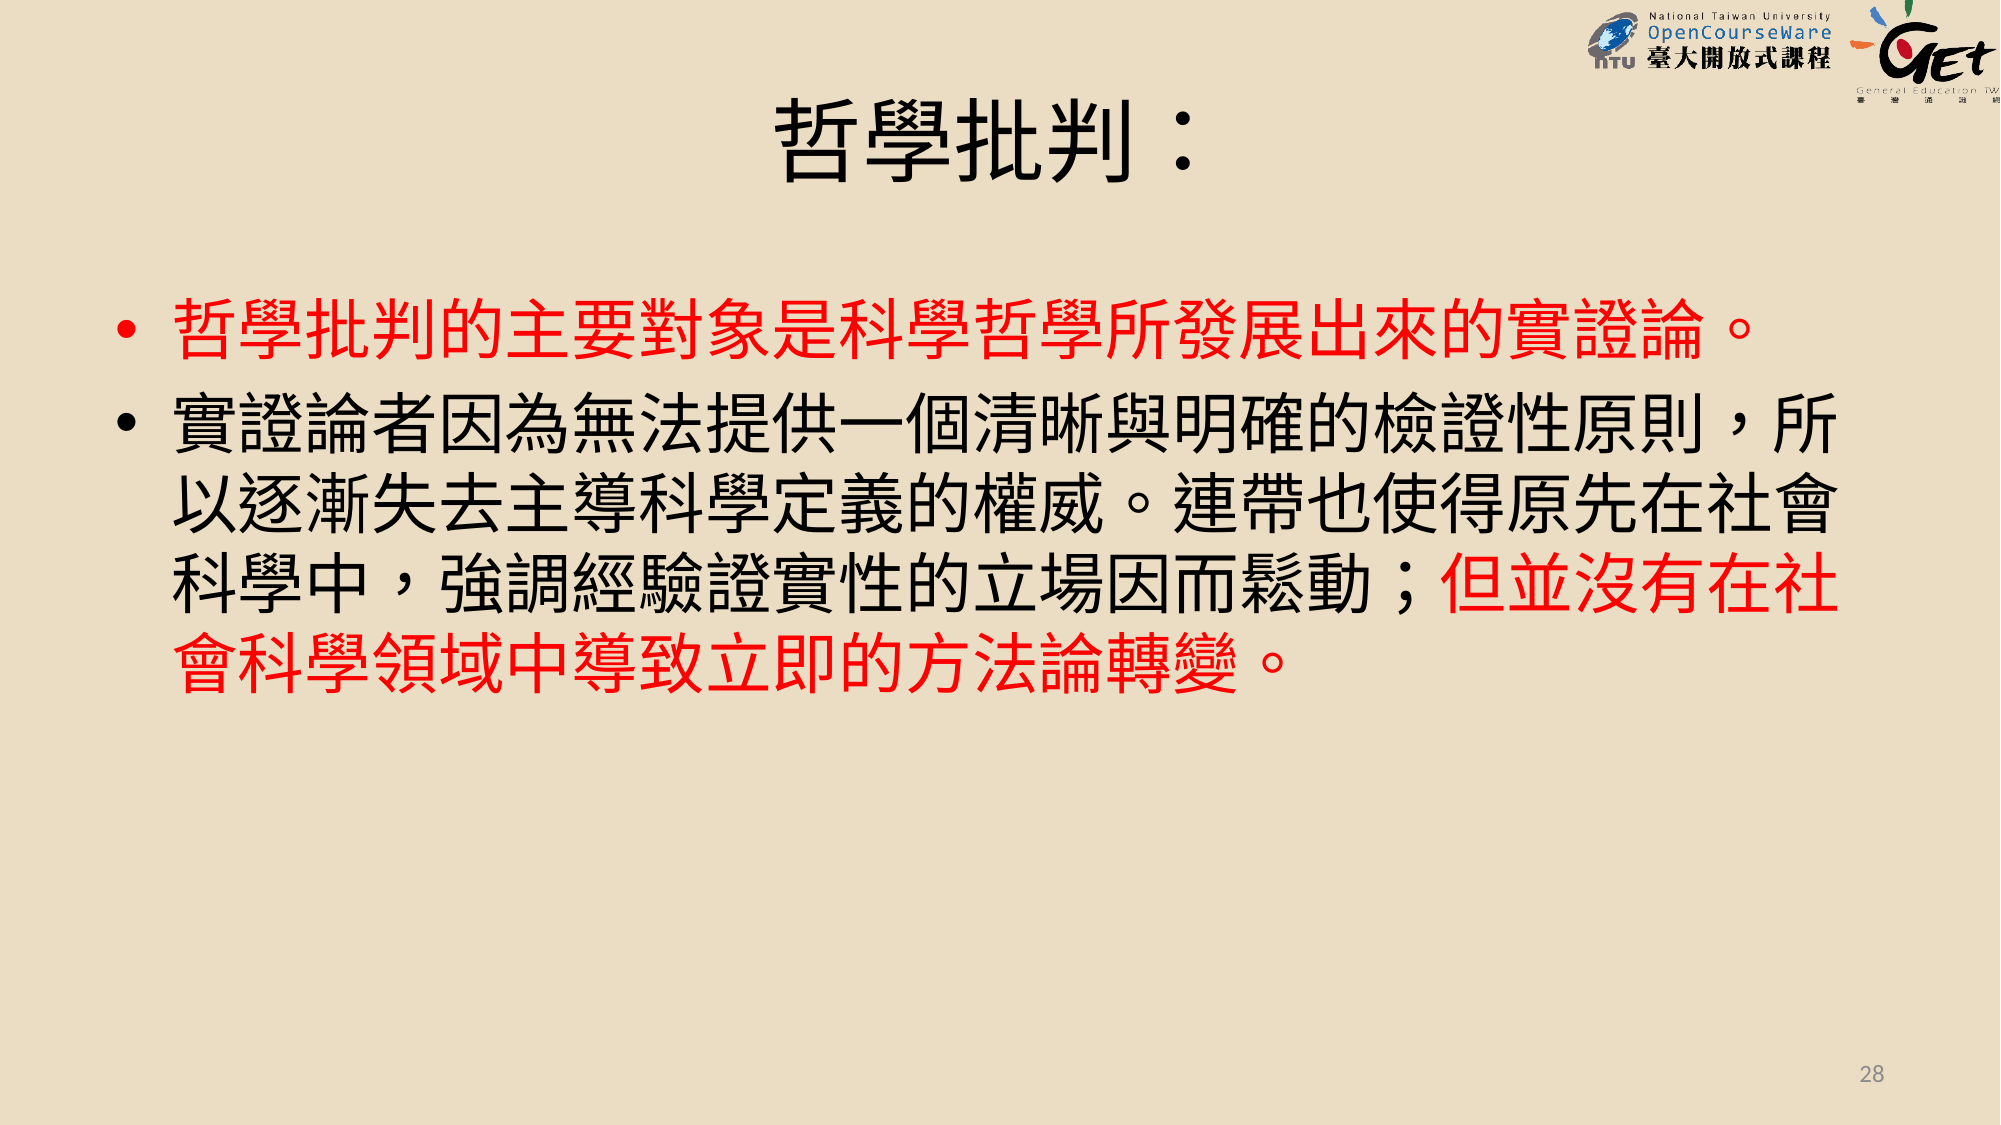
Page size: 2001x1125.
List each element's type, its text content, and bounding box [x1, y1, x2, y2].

list 哲學批判的主要對象是科學哲學所發展出來的實證論。 實證論者因為無法提供一個清晰與明確的檢證性原則，所以逐漸失去主導科學定義的權威。連帶也使得原先在社會科學中，強調經驗證實性的立場因而鬆動；但並沒有在社會科學領域中導致立即的方法論轉變。 [99, 280, 1900, 1024]
title 哲學批判： [99, 45, 1900, 233]
slide_number 28 [1433, 1042, 1900, 1103]
picture [1568, 0, 2000, 103]
